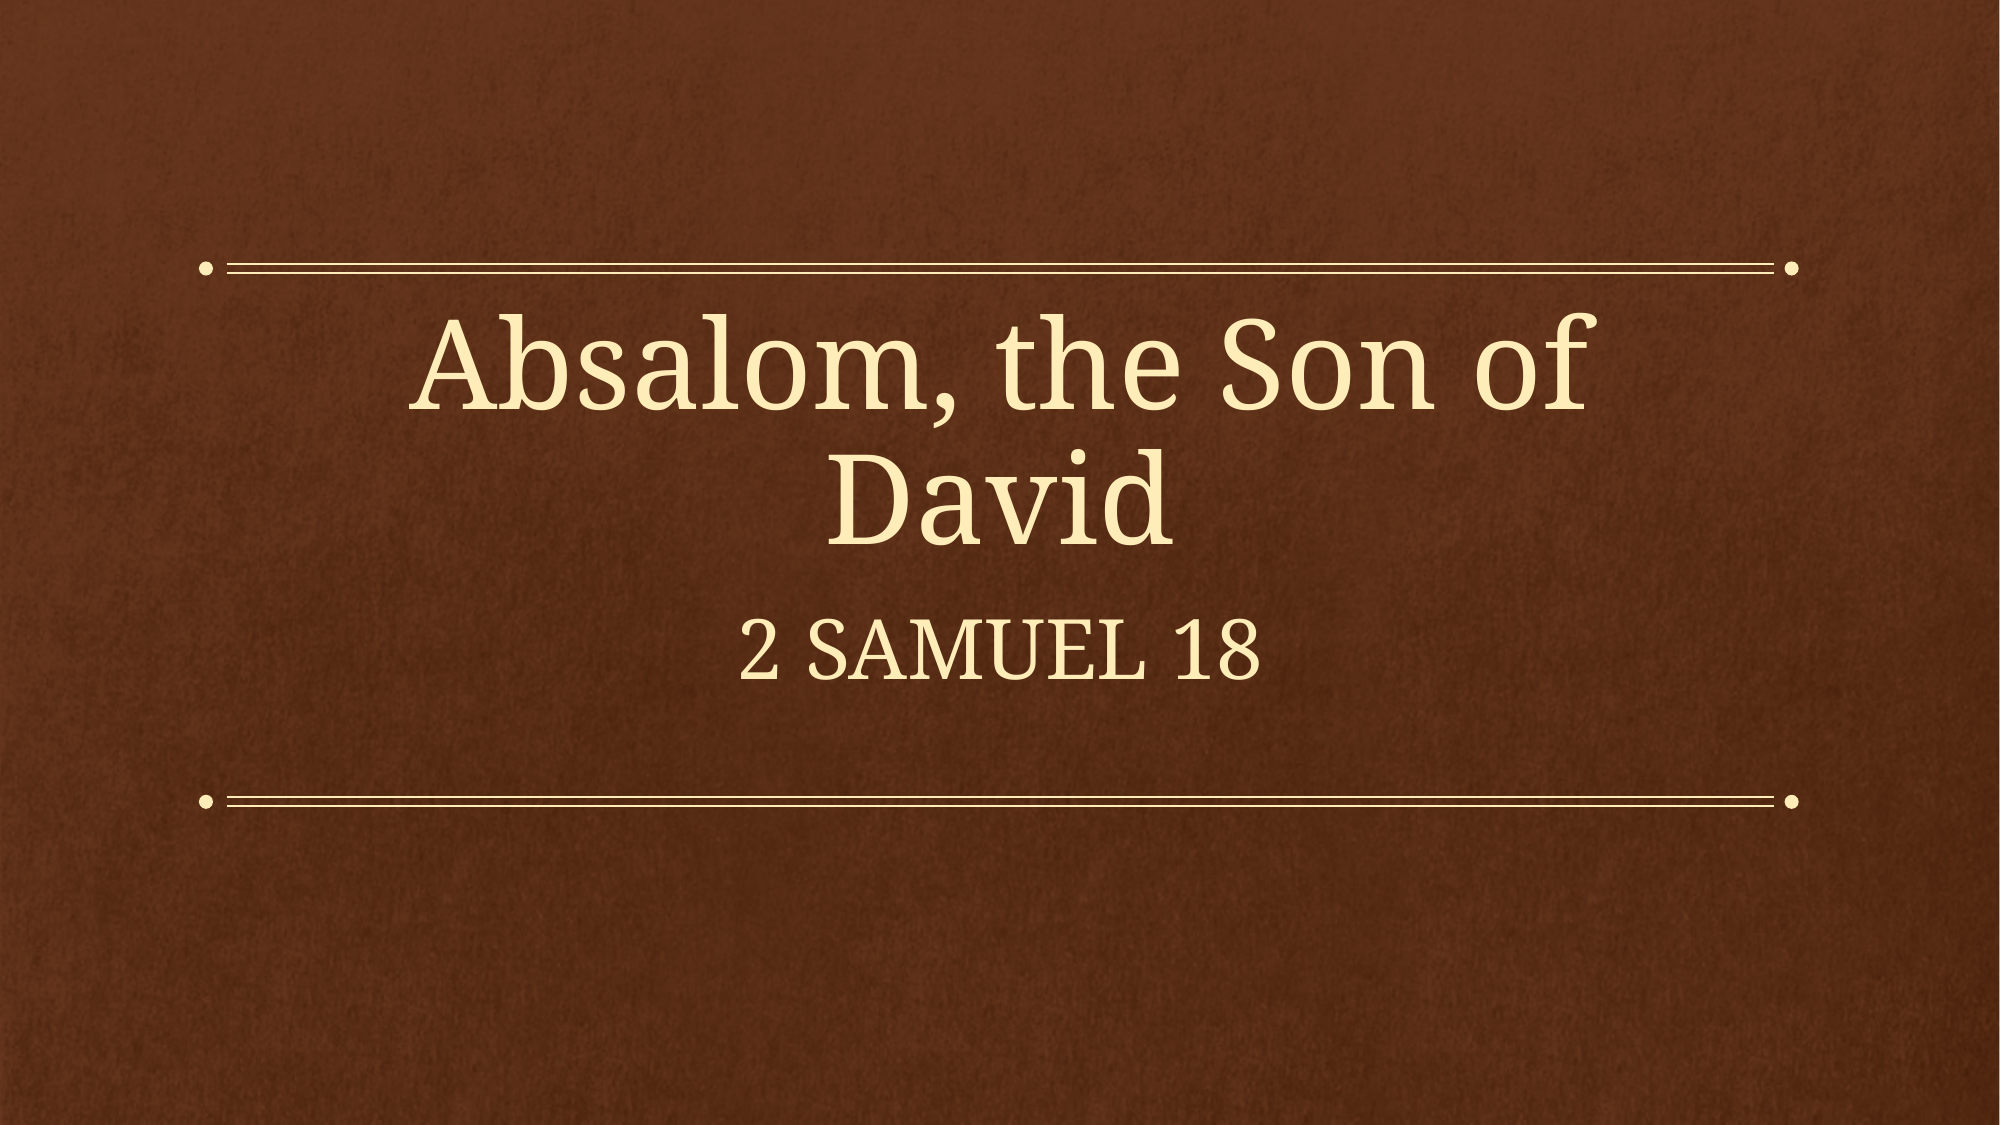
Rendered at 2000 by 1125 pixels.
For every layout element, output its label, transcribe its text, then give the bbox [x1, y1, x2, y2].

subtitle 2 Samuel 18 [226, 599, 1774, 763]
title Absalom, the Son of David [225, 312, 1774, 580]
